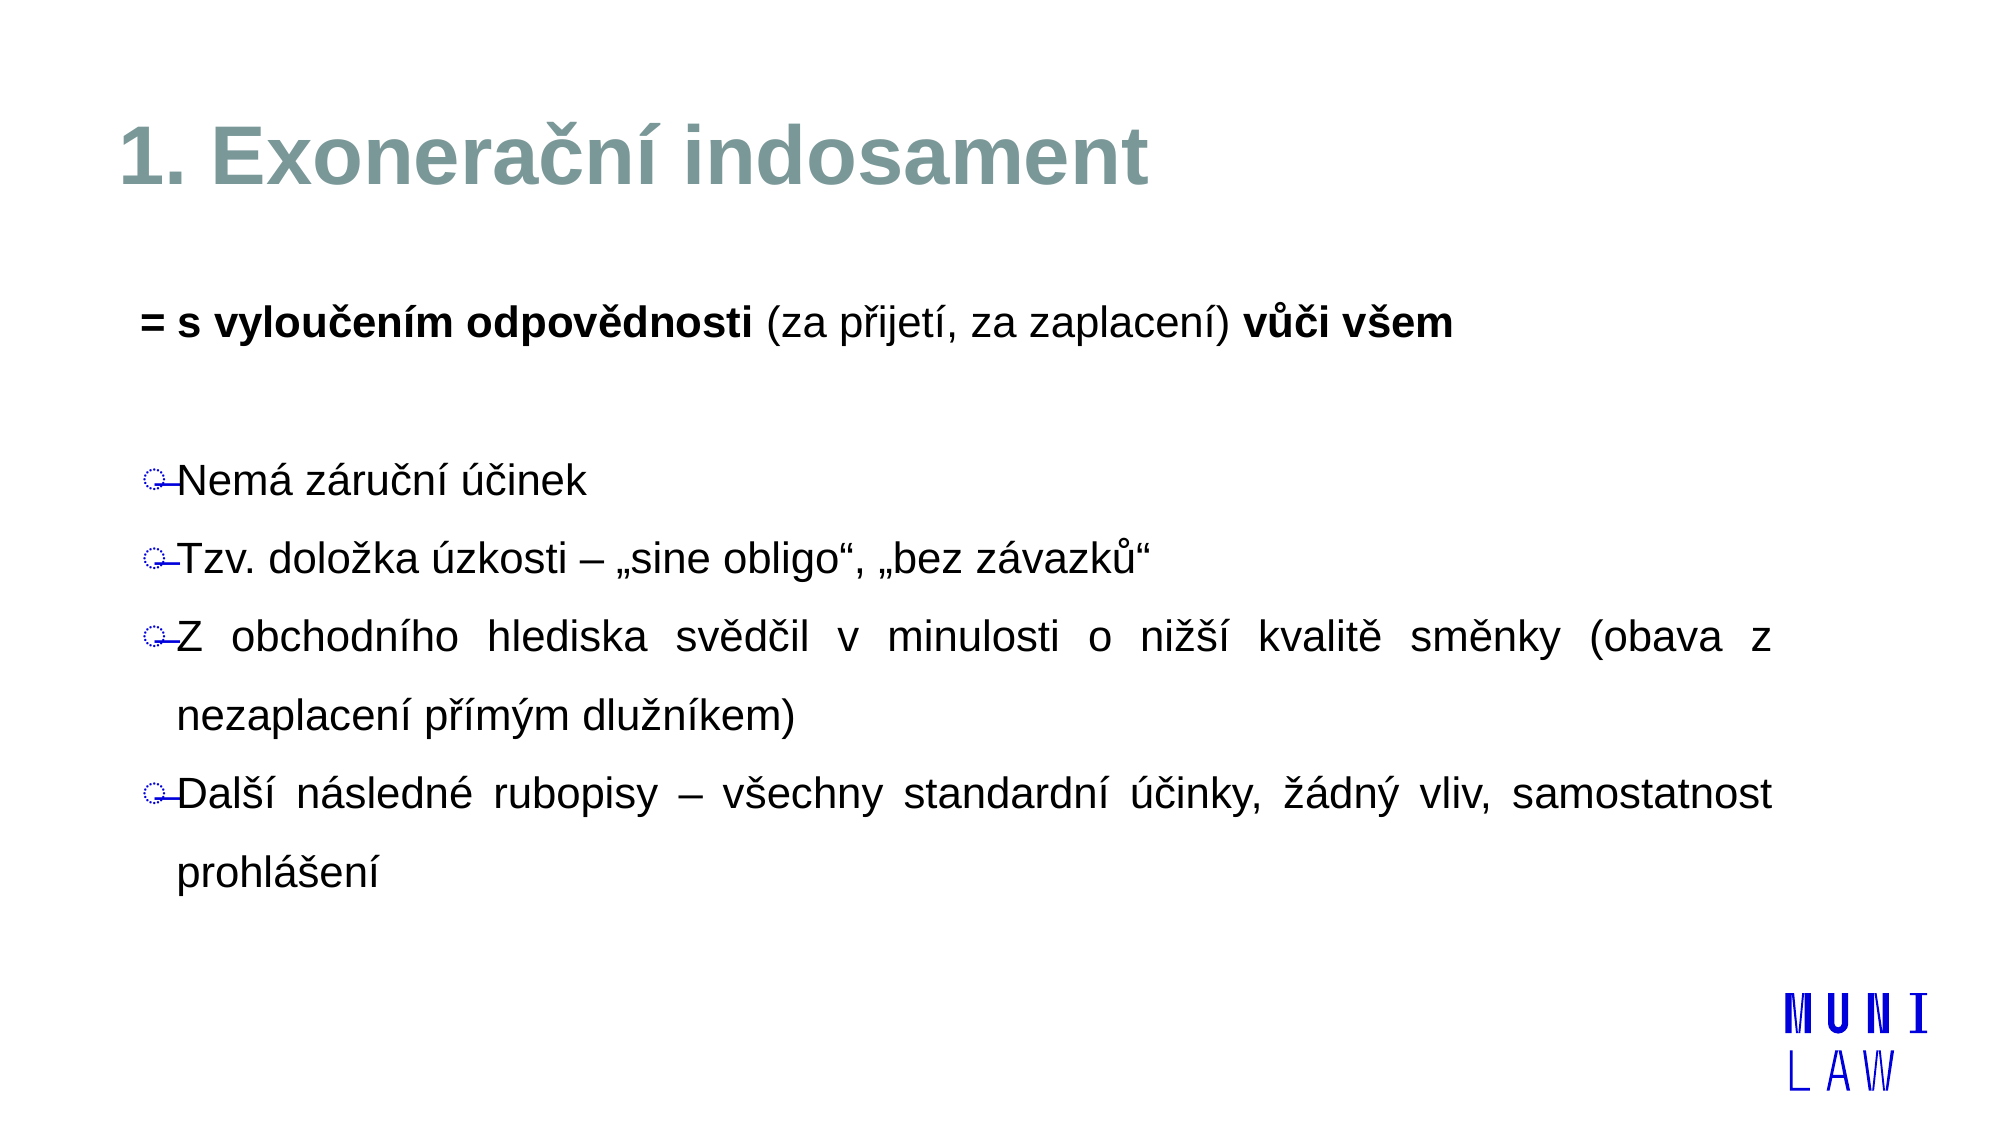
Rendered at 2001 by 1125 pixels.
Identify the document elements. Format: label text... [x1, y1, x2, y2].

list = s vyloučením odpovědnosti (za přijetí, za zaplacení) vůči všem Nemá záruční účinek Tzv. doložka úzkosti – „sine obligo“, „bez závazků“ Z obchodního hlediska svědčil v minulosti o nižší kvalitě směnky (obava z nezaplacení přímým dlužníkem) Další následné rubopisy – všechny standardní účinky, žádný vliv, samostatnost prohlášení [140, 268, 1775, 1018]
title 1. Exonerační indosament [118, 118, 1883, 193]
